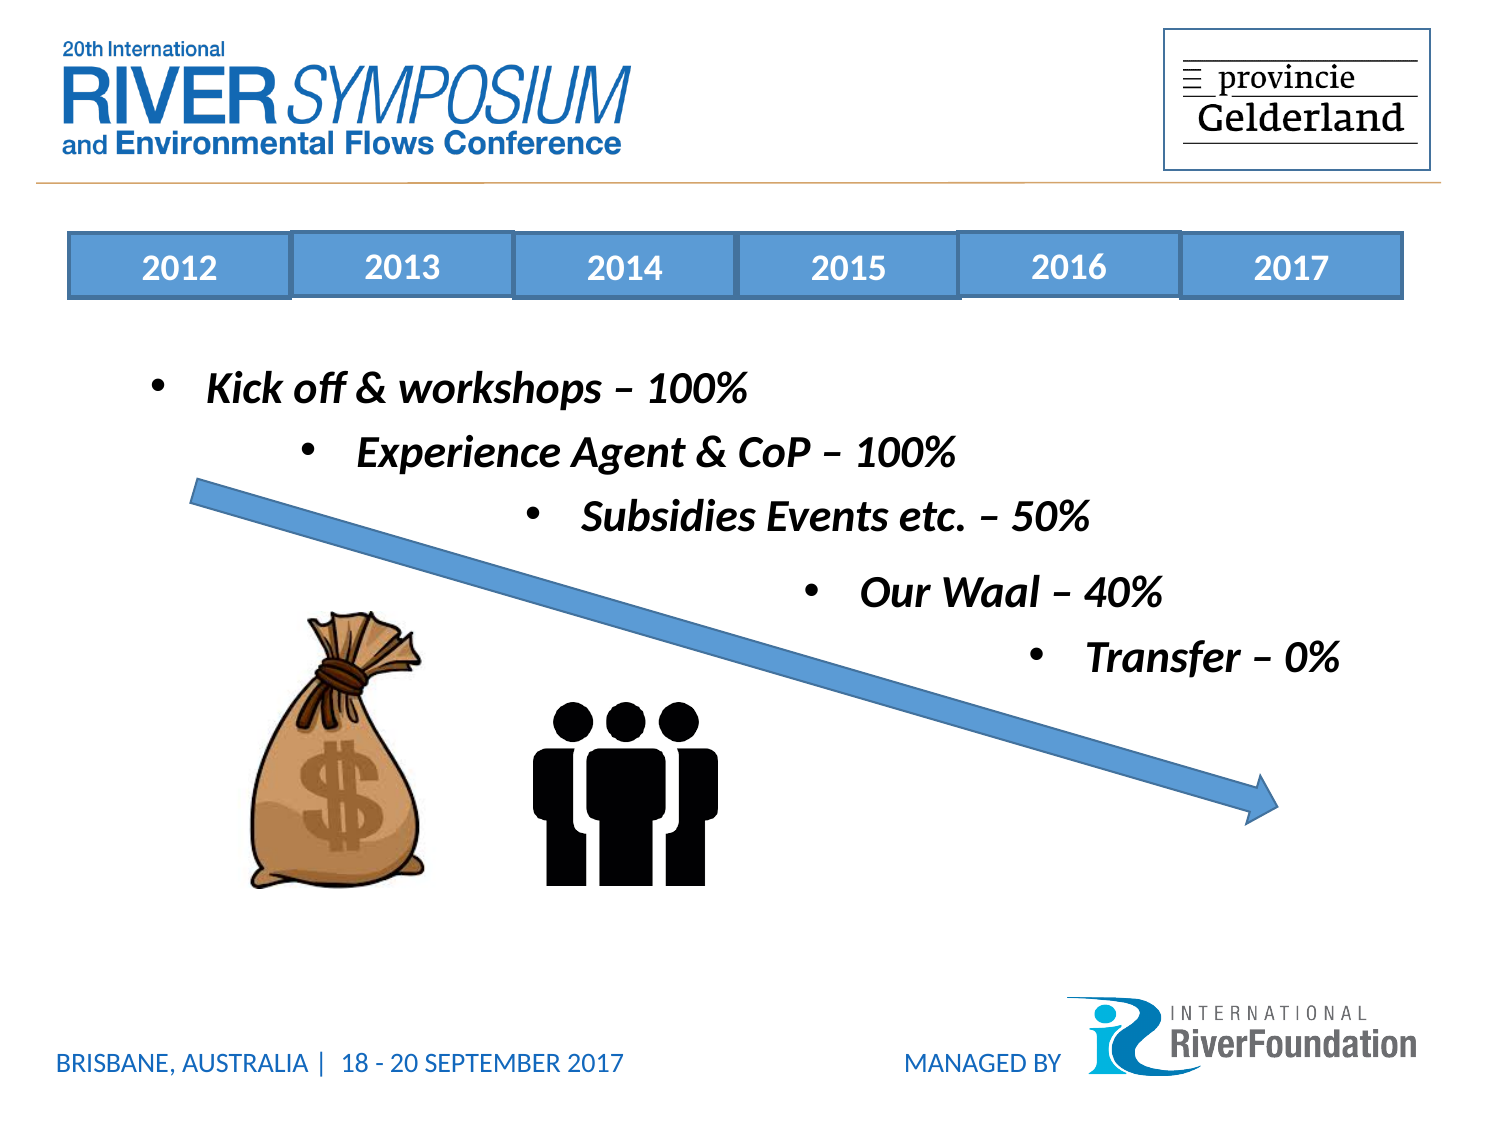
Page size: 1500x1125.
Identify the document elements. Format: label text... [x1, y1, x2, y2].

picture [198, 611, 476, 889]
text_box Kick off & workshops – 100% Experience Agent & CoP – 100% Subsidies Events etc. – 50% [0, 152, 1427, 874]
text_box 2013 [291, 231, 514, 297]
text_box BRISBANE, AUSTRALIA | 18 - 20 SEPTEMBER 2017 [40, 1036, 713, 1086]
text_box 2016 [957, 231, 1181, 297]
text_box [189, 477, 1279, 826]
text_box MANAGED BY [889, 1046, 1100, 1086]
picture [533, 702, 718, 886]
picture [30, 27, 661, 179]
text_box 2017 [1180, 232, 1403, 299]
text_box 2014 [513, 232, 737, 299]
picture [1127, 997, 1416, 1076]
text_box 2012 [68, 232, 291, 299]
text_box [1163, 28, 1431, 171]
text_box 2015 [737, 232, 960, 299]
text_box Our Waal – 40% Transfer – 0% [578, 325, 1500, 1046]
picture [1067, 997, 1139, 1076]
picture [1109, 1031, 1118, 1062]
picture [1183, 60, 1418, 144]
